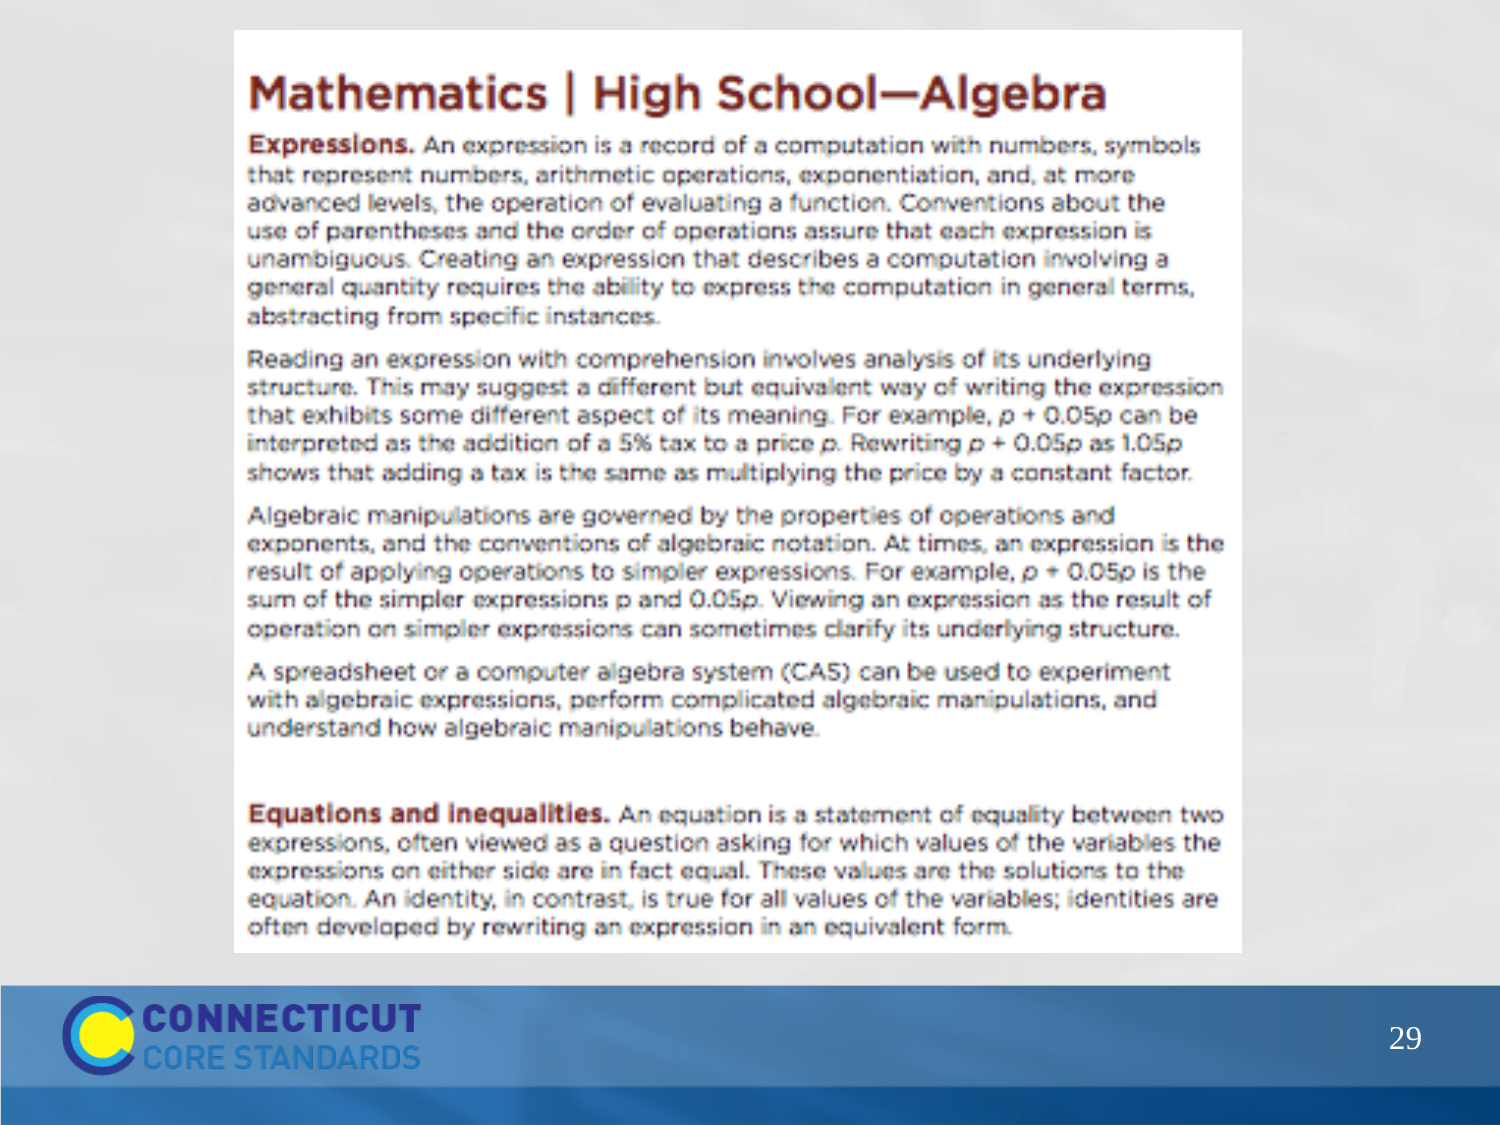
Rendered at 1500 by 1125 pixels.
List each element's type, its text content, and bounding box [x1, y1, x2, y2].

footer [62, 996, 424, 1076]
picture [2, 986, 1500, 1125]
picture [0, 0, 1500, 985]
slide_number 29 [1075, 996, 1438, 1076]
